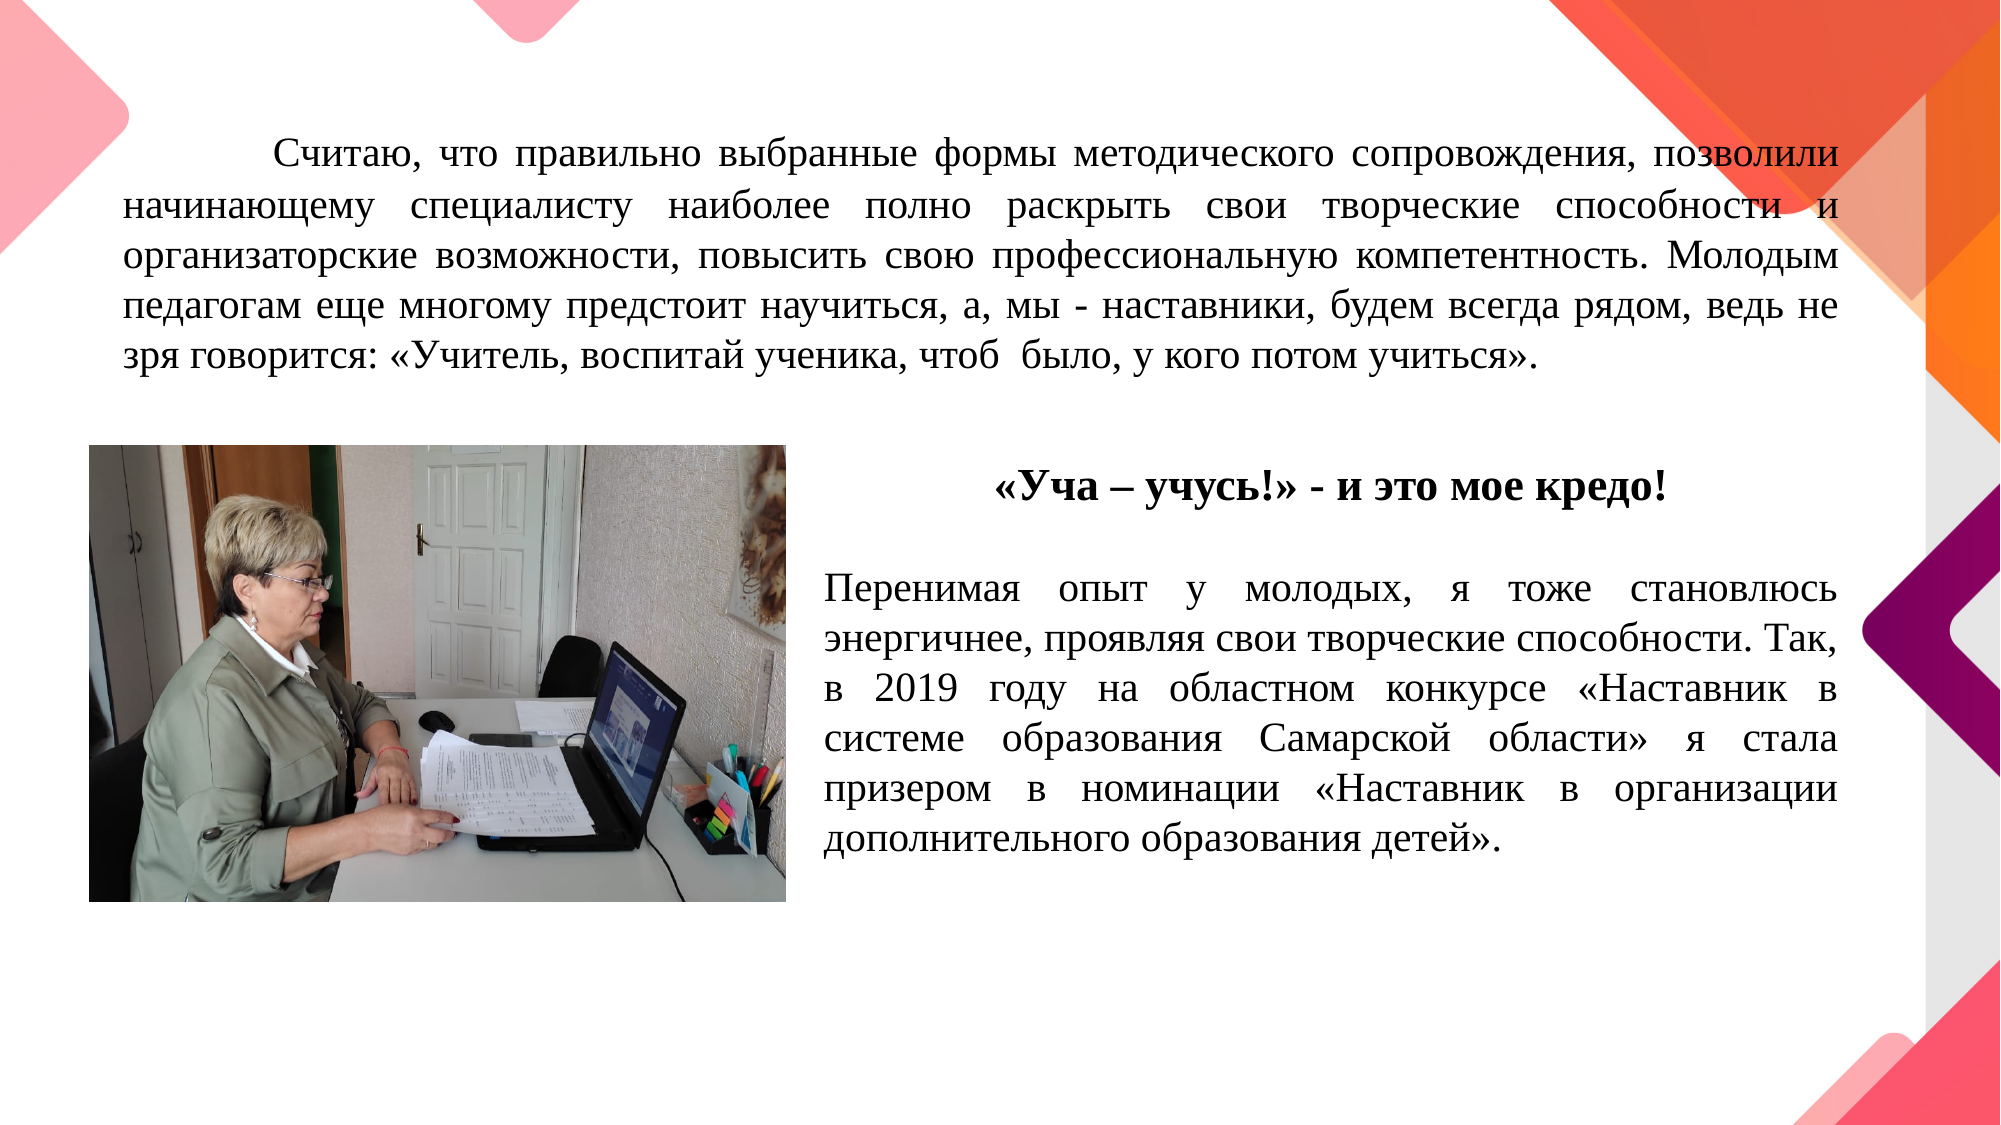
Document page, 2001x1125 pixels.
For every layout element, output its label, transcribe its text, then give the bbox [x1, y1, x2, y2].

list Считаю, что правильно выбранные формы методического сопровождения, позволили начинающему специалисту наиболее полно раскрыть свои творческие способности и организаторские возможности, повысить свою профессиональную компетентность. Молодым педагогам еще многому предстоит научиться, а, мы - наставники, будем всегда рядом, ведь не зря говорится: «Учитель, воспитай ученика, чтоб было, у кого потом учиться». [107, 108, 1855, 954]
text_box «Уча – учусь!» - и это мое кредо! Перенимая опыт у молодых, я тоже становлюсь энергичнее, проявляя свои творческие способности. Так, в 2019 году на областном конкурсе «Наставник в системе образования Самарской области» я стала призером в номинации «Наставник в организации дополнительного образования детей». [809, 439, 1853, 952]
picture [0, 0, 2000, 1125]
